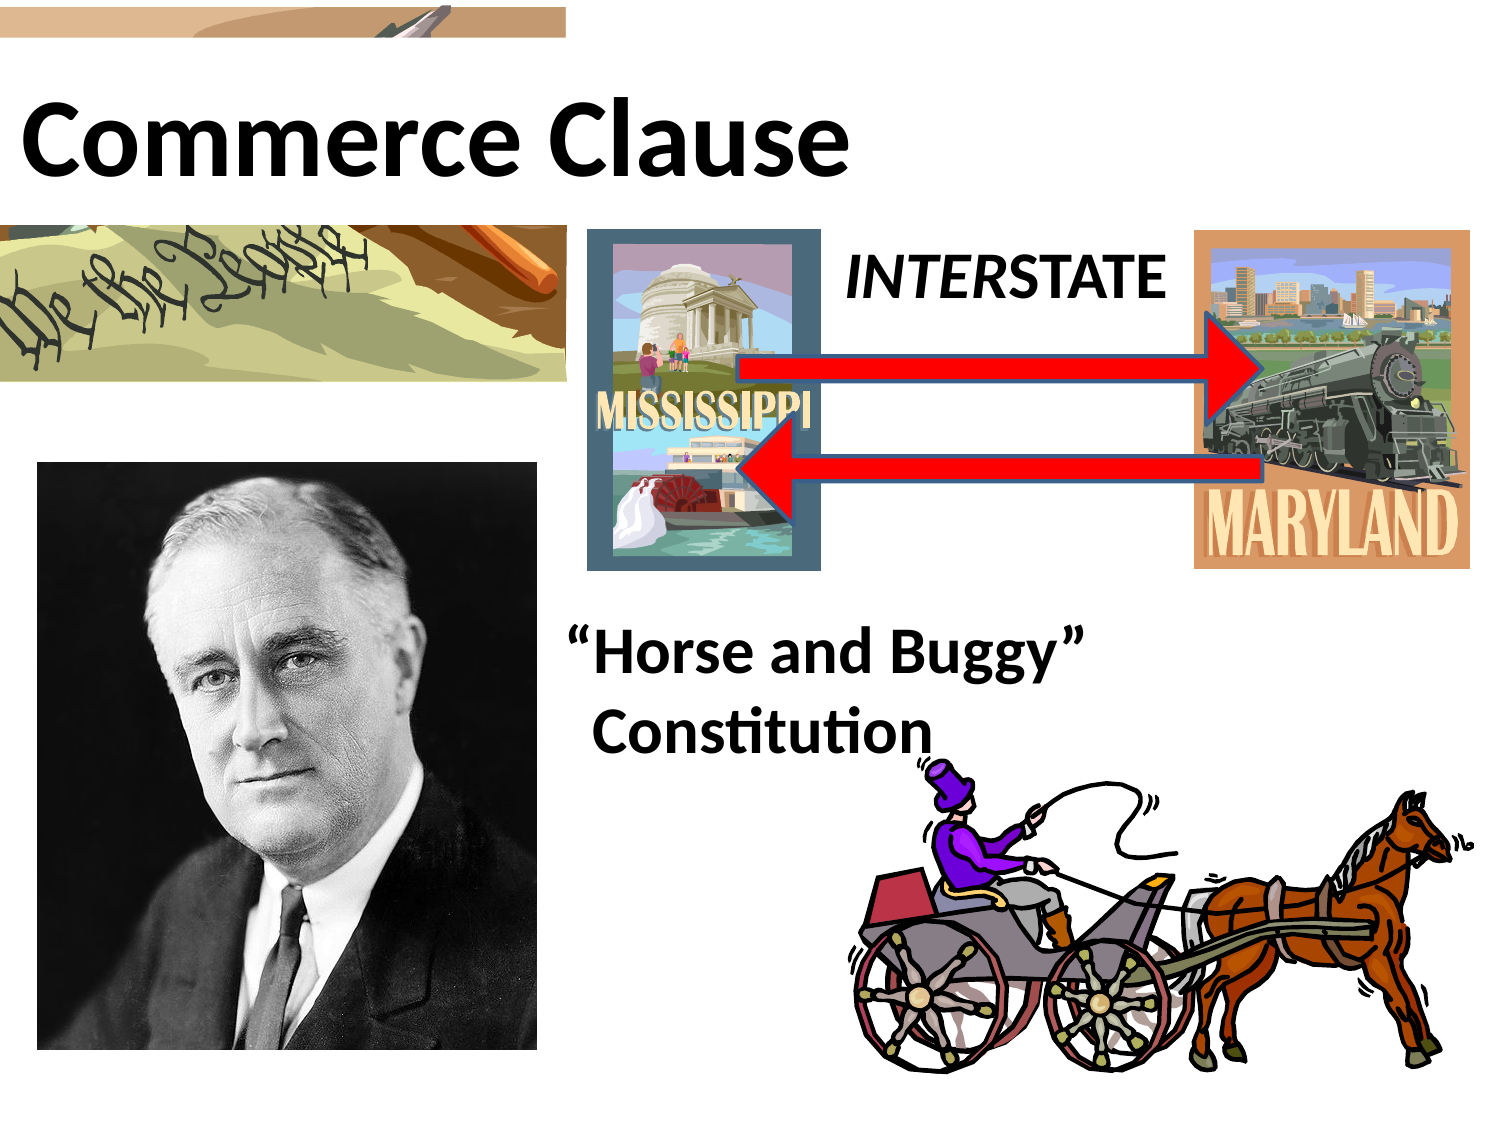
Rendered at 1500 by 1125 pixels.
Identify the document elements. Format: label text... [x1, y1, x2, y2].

text_box [829, 354, 1188, 384]
picture [1193, 224, 1476, 575]
picture [37, 462, 537, 1051]
text_box “Horse and Buggy” Constitution [549, 599, 1150, 775]
picture [0, 0, 573, 388]
picture [587, 224, 826, 576]
text_box INTERSTATE [826, 224, 1192, 320]
text_box [829, 454, 1188, 484]
picture [842, 715, 1489, 1111]
title Commerce Clause [577, 37, 888, 225]
